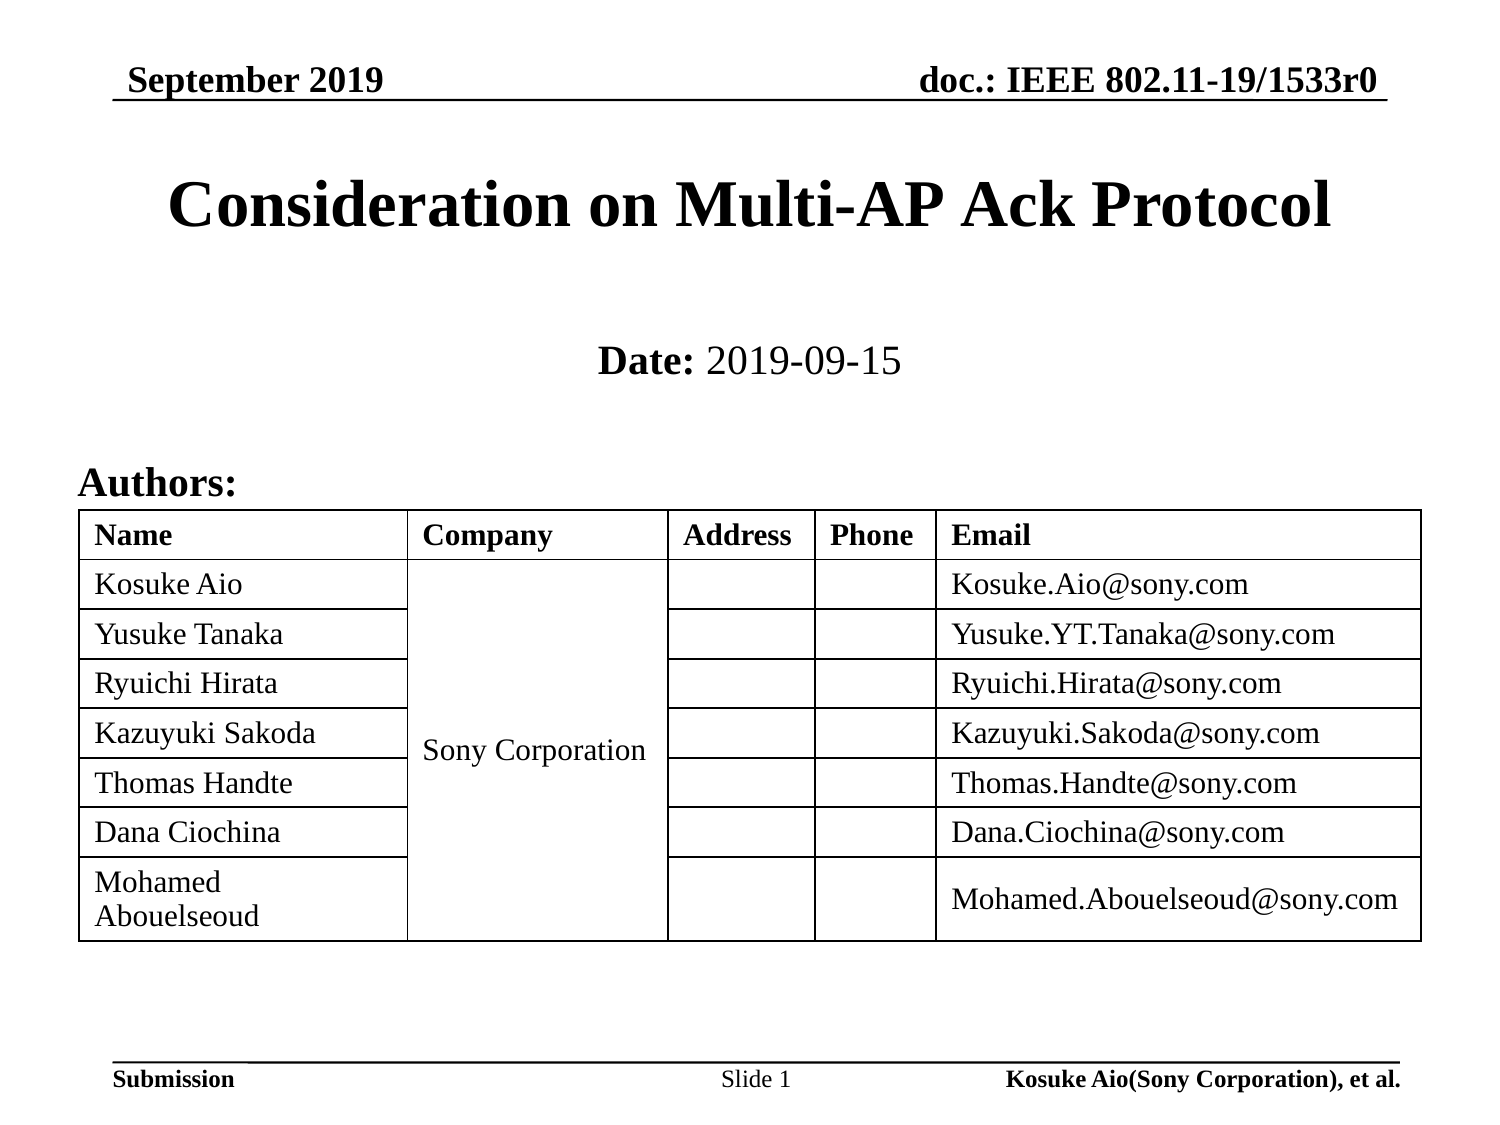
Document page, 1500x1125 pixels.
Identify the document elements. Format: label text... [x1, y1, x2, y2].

table_cell [669, 560, 814, 608]
table_cell [816, 560, 935, 608]
slide_number Slide 1 [712, 1061, 801, 1093]
table_cell [816, 709, 935, 757]
table_cell [816, 808, 935, 856]
table_cell Mohamed Abouelseoud [80, 858, 407, 940]
table_cell [816, 858, 935, 940]
table_cell Kazuyuki Sakoda [80, 709, 407, 757]
table_cell [669, 660, 814, 707]
text_box Date: 2019-09-15 [224, 324, 1275, 509]
title Consideration on Multi-AP Ack Protocol [112, 112, 1388, 288]
table_cell Kosuke.Aio@sony.com [937, 560, 1420, 608]
footer Kosuke Aio(Sony Corporation), et al. [962, 1061, 1402, 1093]
table_cell [816, 660, 935, 707]
table_cell [669, 858, 814, 940]
table_cell [816, 610, 935, 658]
table_header Email [937, 511, 1420, 559]
table_cell [669, 808, 814, 856]
table_cell Mohamed.Abouelseoud@sony.com [937, 858, 1420, 940]
table_header Phone [816, 511, 935, 559]
table_cell Kosuke Aio [80, 560, 407, 608]
table_header Name [80, 511, 407, 559]
table_cell Dana Ciochina [80, 808, 407, 856]
table_header Address [669, 511, 814, 559]
table_cell Thomas Handte [80, 759, 407, 806]
table_cell Ryuichi Hirata [80, 660, 407, 707]
table_cell Ryuichi.Hirata@sony.com [937, 660, 1420, 707]
table_cell Sony Corporation [408, 560, 667, 940]
table_cell [669, 610, 814, 658]
table_cell Dana.Ciochina@sony.com [937, 808, 1420, 856]
table_cell Kazuyuki.Sakoda@sony.com [937, 709, 1420, 757]
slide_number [112, 54, 413, 100]
table_cell [669, 759, 814, 806]
table_cell Thomas.Handte@sony.com [937, 759, 1420, 806]
table_cell Yusuke.YT.Tanaka@sony.com [937, 610, 1420, 658]
text_box Authors: [62, 447, 300, 510]
table_cell [669, 709, 814, 757]
table_cell Yusuke Tanaka [80, 610, 407, 658]
table_cell [816, 759, 935, 806]
table_header Company [408, 511, 667, 559]
